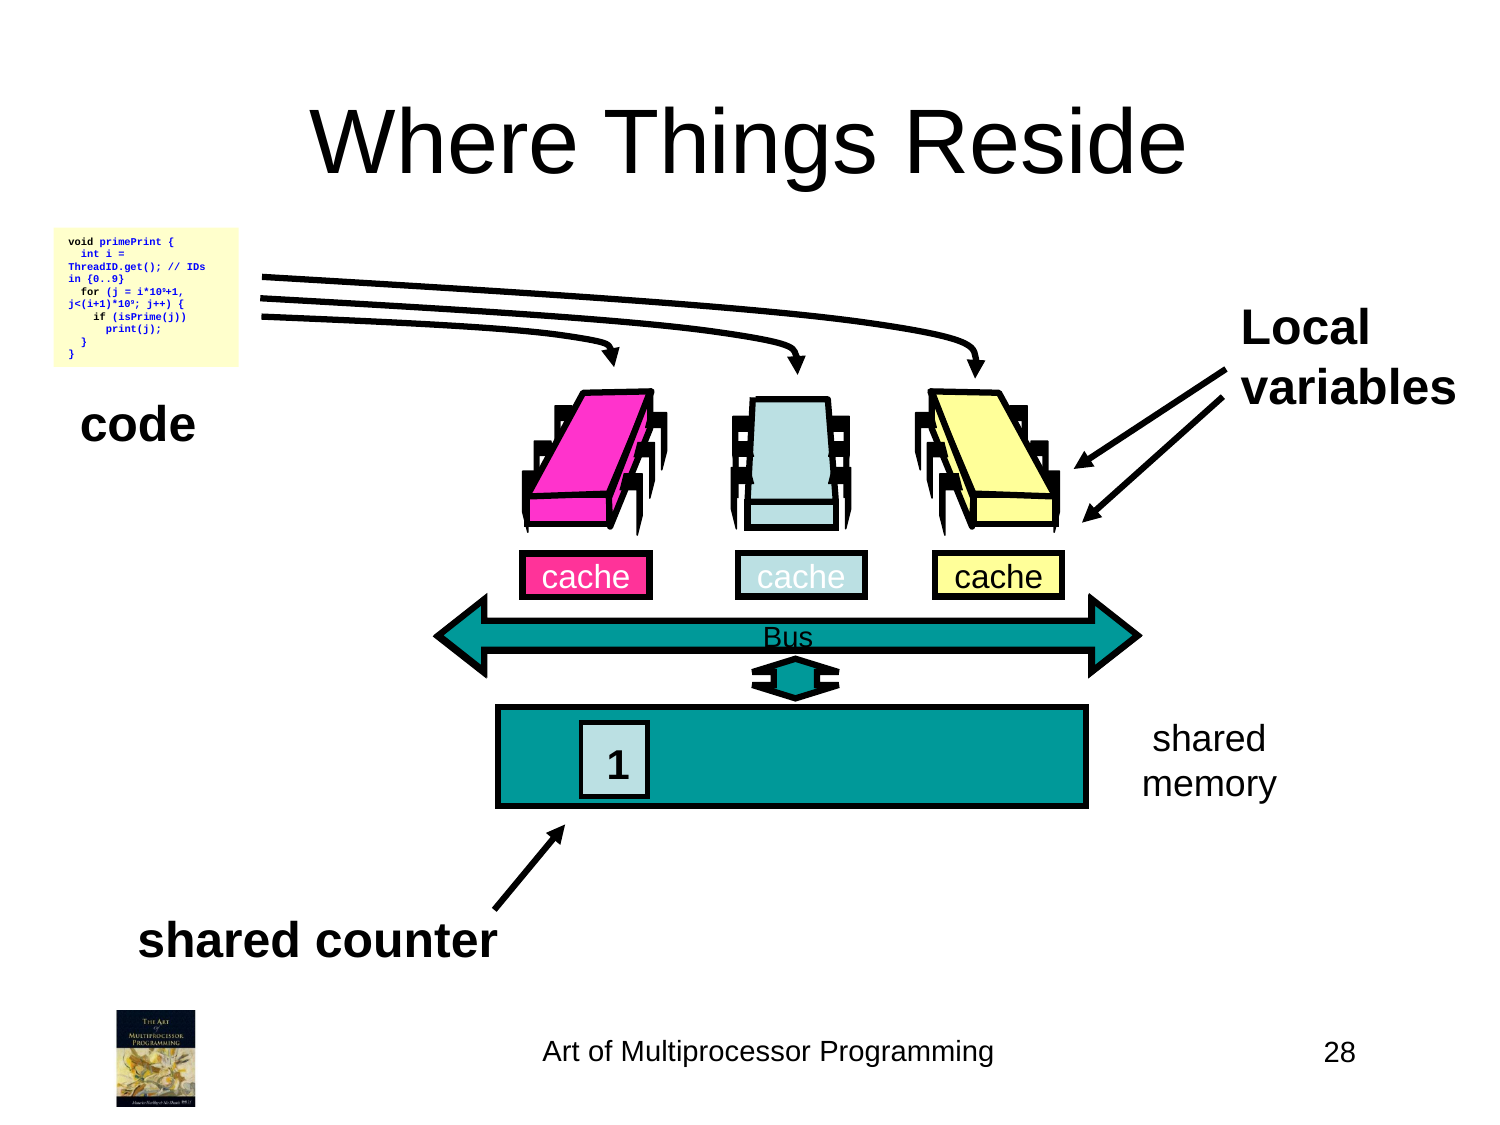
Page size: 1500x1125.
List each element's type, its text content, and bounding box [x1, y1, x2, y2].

title Where Things Reside [112, 42, 1388, 231]
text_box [437, 391, 1138, 807]
text_box code [64, 384, 211, 460]
text_box [494, 824, 566, 910]
text_box shared memory [1139, 706, 1292, 811]
text_box shared counter [122, 900, 514, 976]
text_box Local variables [1225, 287, 1473, 422]
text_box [258, 288, 984, 368]
text_box void primePrint { int i = ThreadID.get(); // IDs in {0..9} for (j = i*109+1, j<(i+1)*109; j++) { if (isPrime(j)) print(j); } } [53, 227, 239, 367]
picture [107, 1010, 204, 1107]
text_box 28 [1058, 1025, 1371, 1101]
footer Art of Multiprocessor Programming [512, 1024, 1026, 1103]
